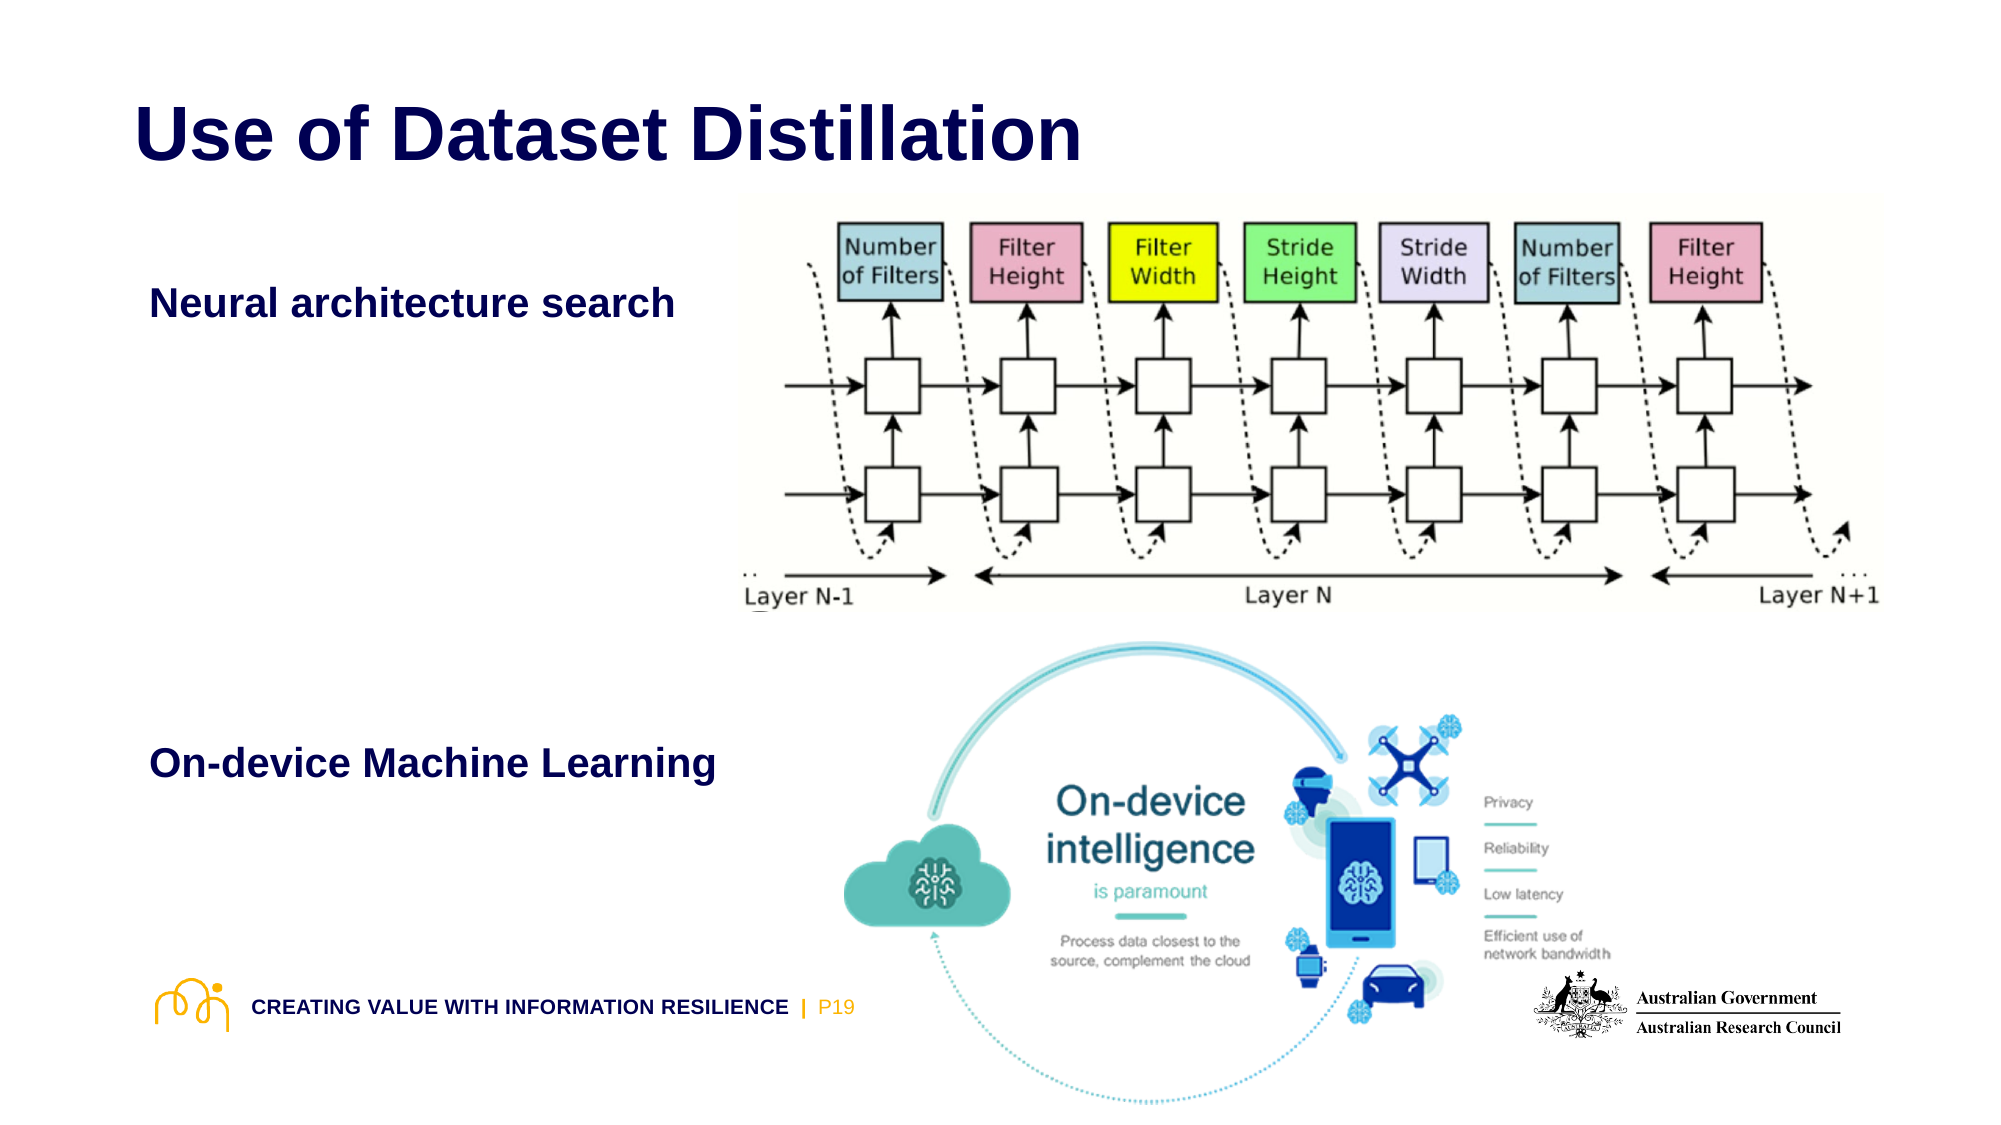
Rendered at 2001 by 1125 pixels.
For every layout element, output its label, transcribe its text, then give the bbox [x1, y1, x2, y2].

picture [737, 193, 1884, 613]
text_box Neural architecture search [134, 268, 737, 333]
picture [155, 978, 229, 1032]
text_box On-device Machine Learning [134, 728, 766, 793]
picture [844, 641, 1841, 1105]
title Use of Dataset Distillation [134, 93, 1822, 178]
